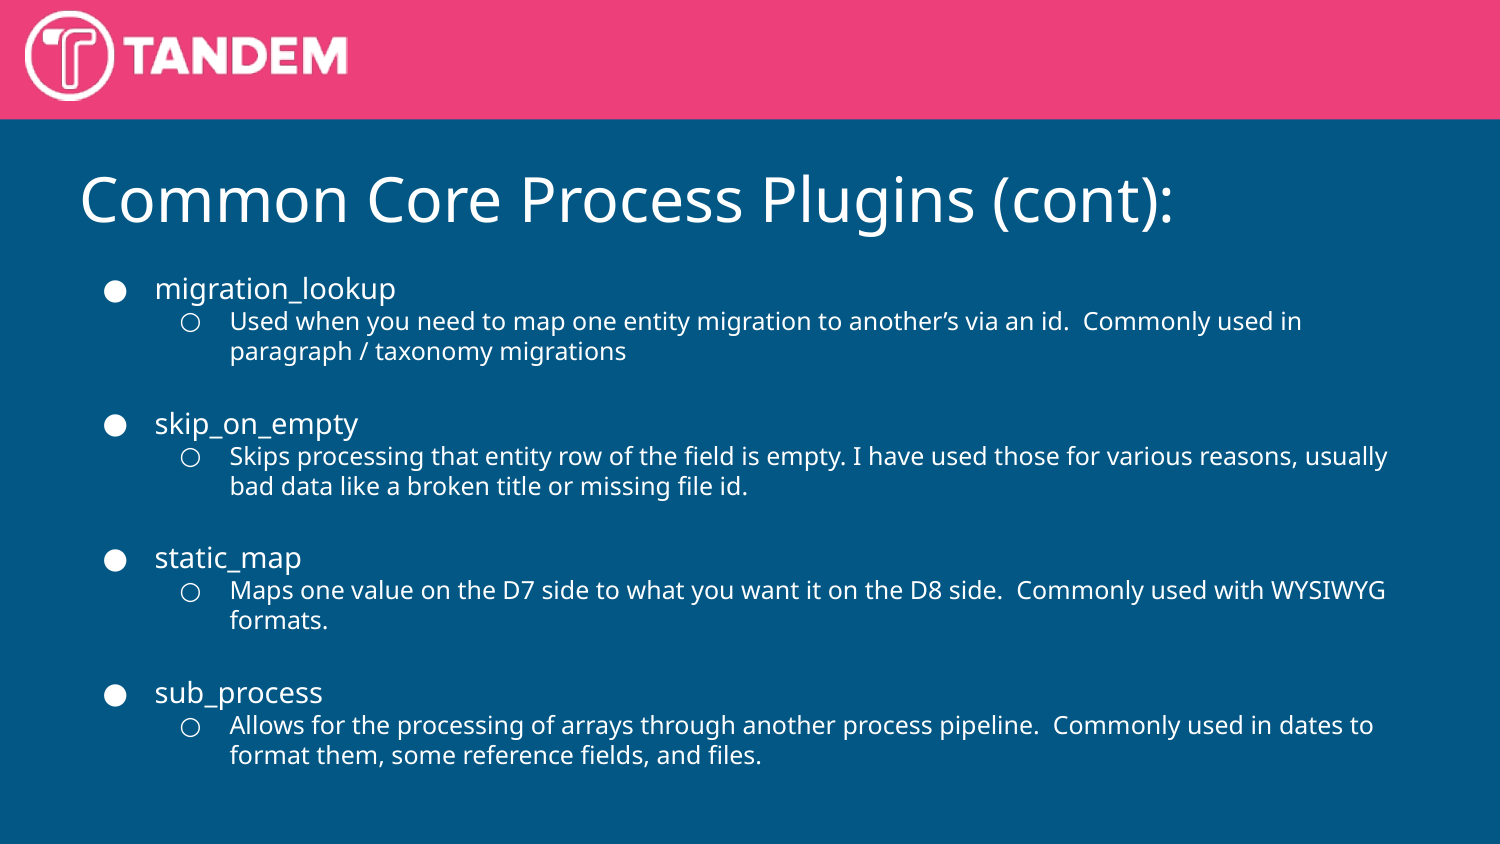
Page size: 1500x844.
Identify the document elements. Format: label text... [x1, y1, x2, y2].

text_box Common Core Process Plugins (cont): migration_lookup Used when you need to map one entity migration to another’s via an id. Commonly used in paragraph / taxonomy migrations skip_on_empty Skips processing that entity row of the field is empty. I have used those for various reasons, usually bad data like a broken title or missing file id. static_map Maps one value on the D7 side to what you want it on the D8 side. Commonly used with WYSIWYG formats. sub_process Allows for the processing of arrays through another process pipeline. Commonly used in dates to format them, some reference fields, and files. [64, 145, 1449, 786]
picture [25, 9, 348, 101]
